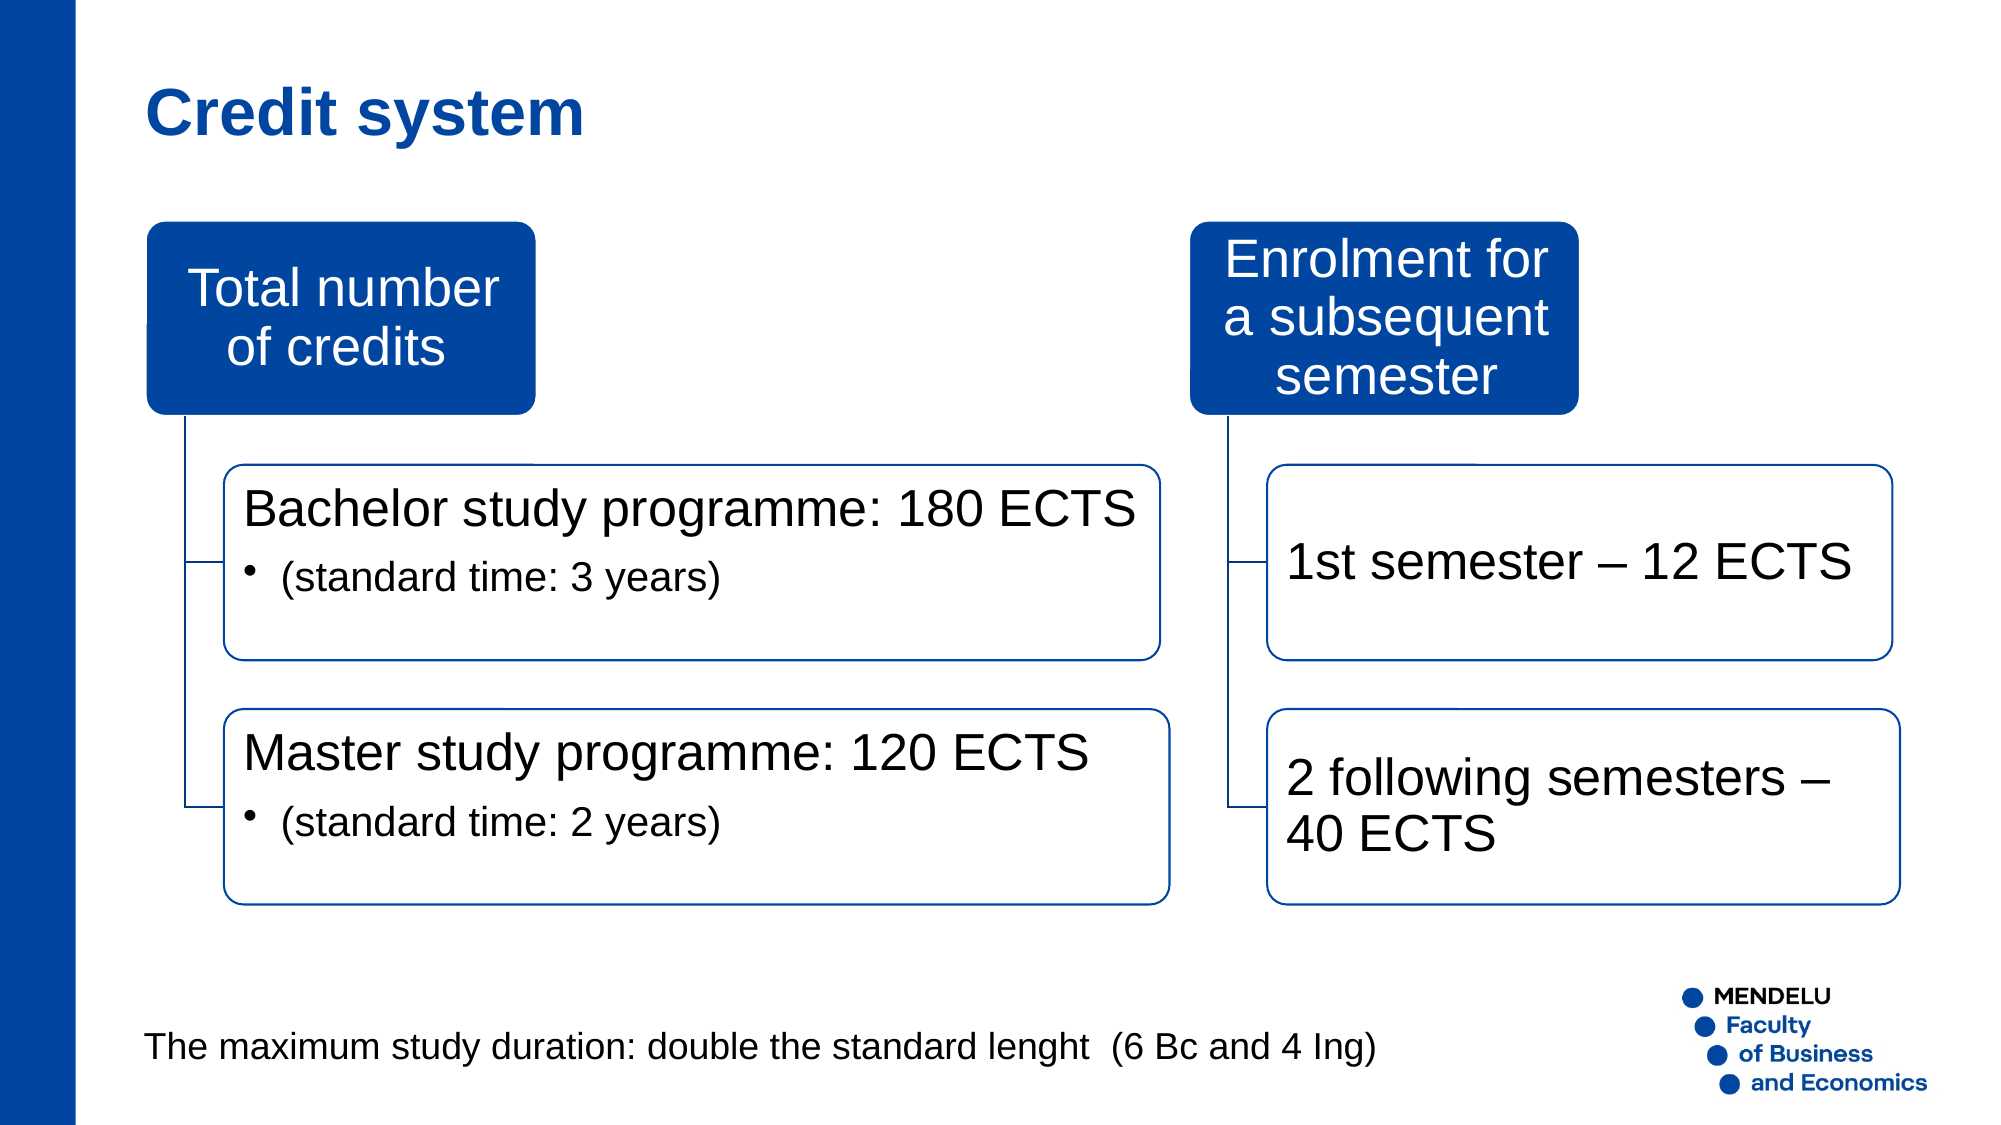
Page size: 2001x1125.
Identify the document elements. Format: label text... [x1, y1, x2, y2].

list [145, 151, 1901, 974]
picture [1662, 967, 1947, 1115]
list Credit system [145, 68, 1922, 171]
text_box The maximum study duration: double the standard lenght (6 Bc and 4 Ing) [128, 1014, 1440, 1075]
